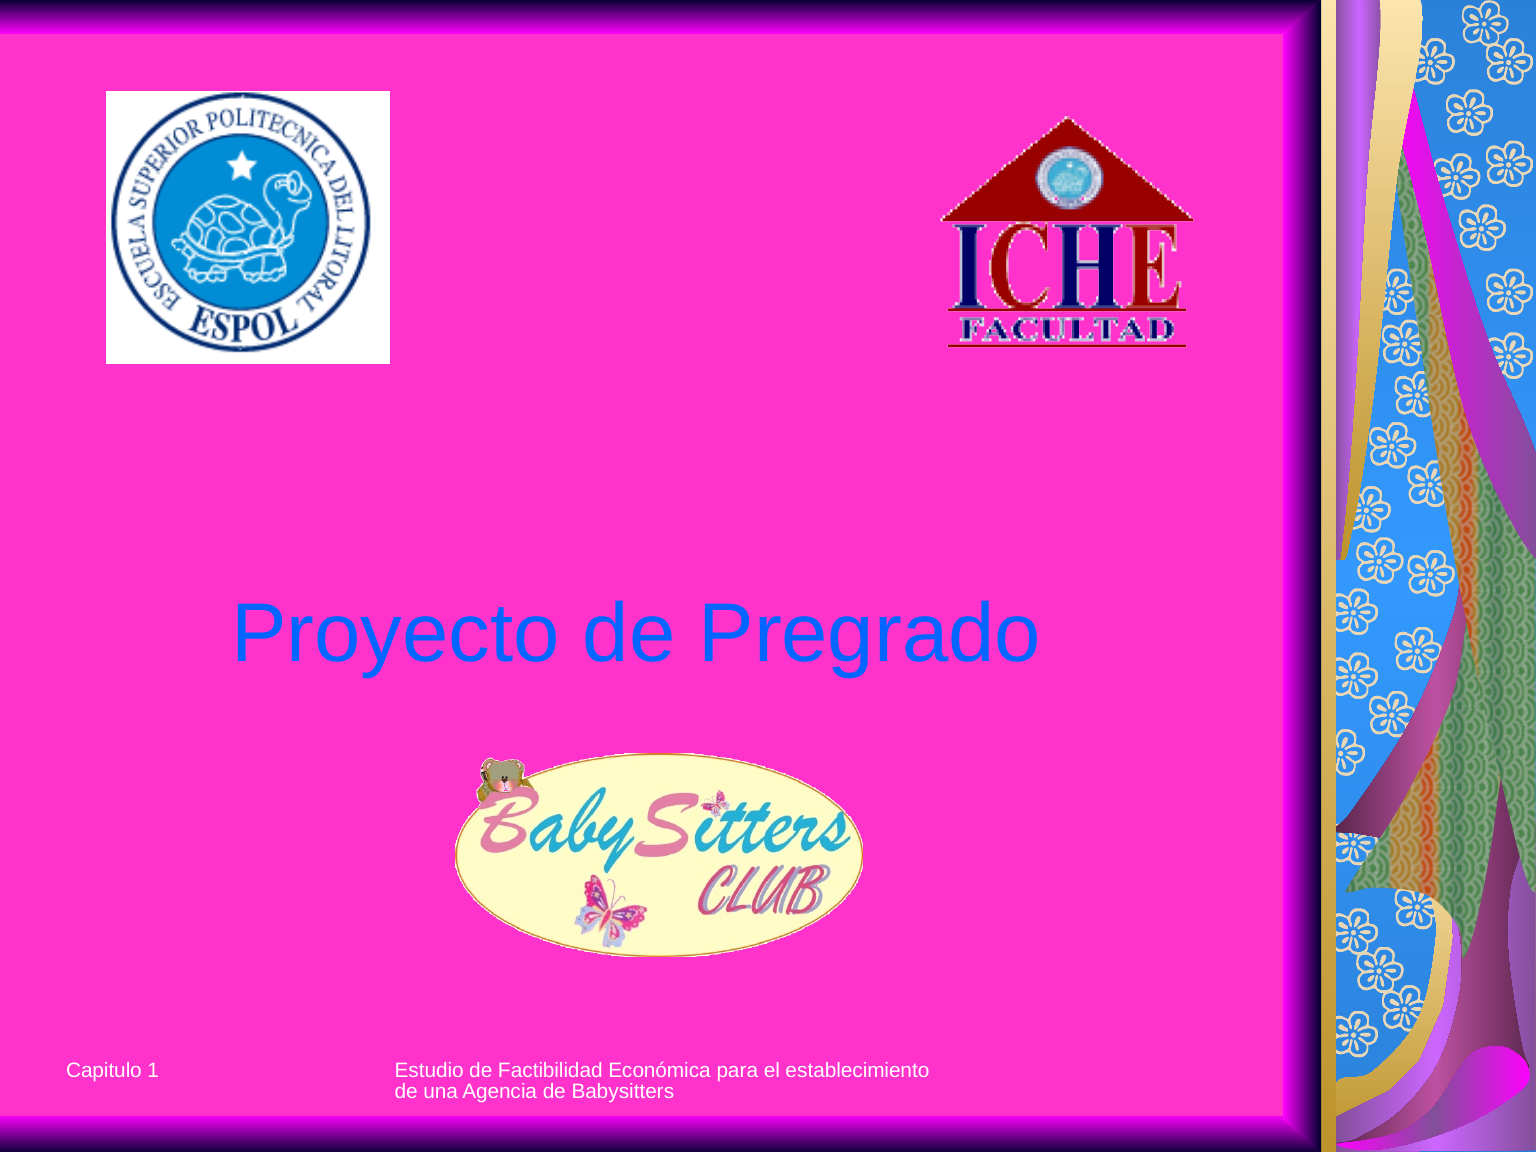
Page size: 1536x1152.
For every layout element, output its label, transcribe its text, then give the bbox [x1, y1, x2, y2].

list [105, 91, 390, 364]
picture [921, 103, 1224, 364]
slide_number Capitulo 1 [50, 1048, 351, 1129]
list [454, 752, 863, 957]
footer Estudio de Factibilidad Económica para el establecimiento de una Agencia de Babysitters [378, 1049, 960, 1130]
title Proyecto de Pregrado [8, 481, 1265, 674]
picture [1345, 148, 1536, 959]
